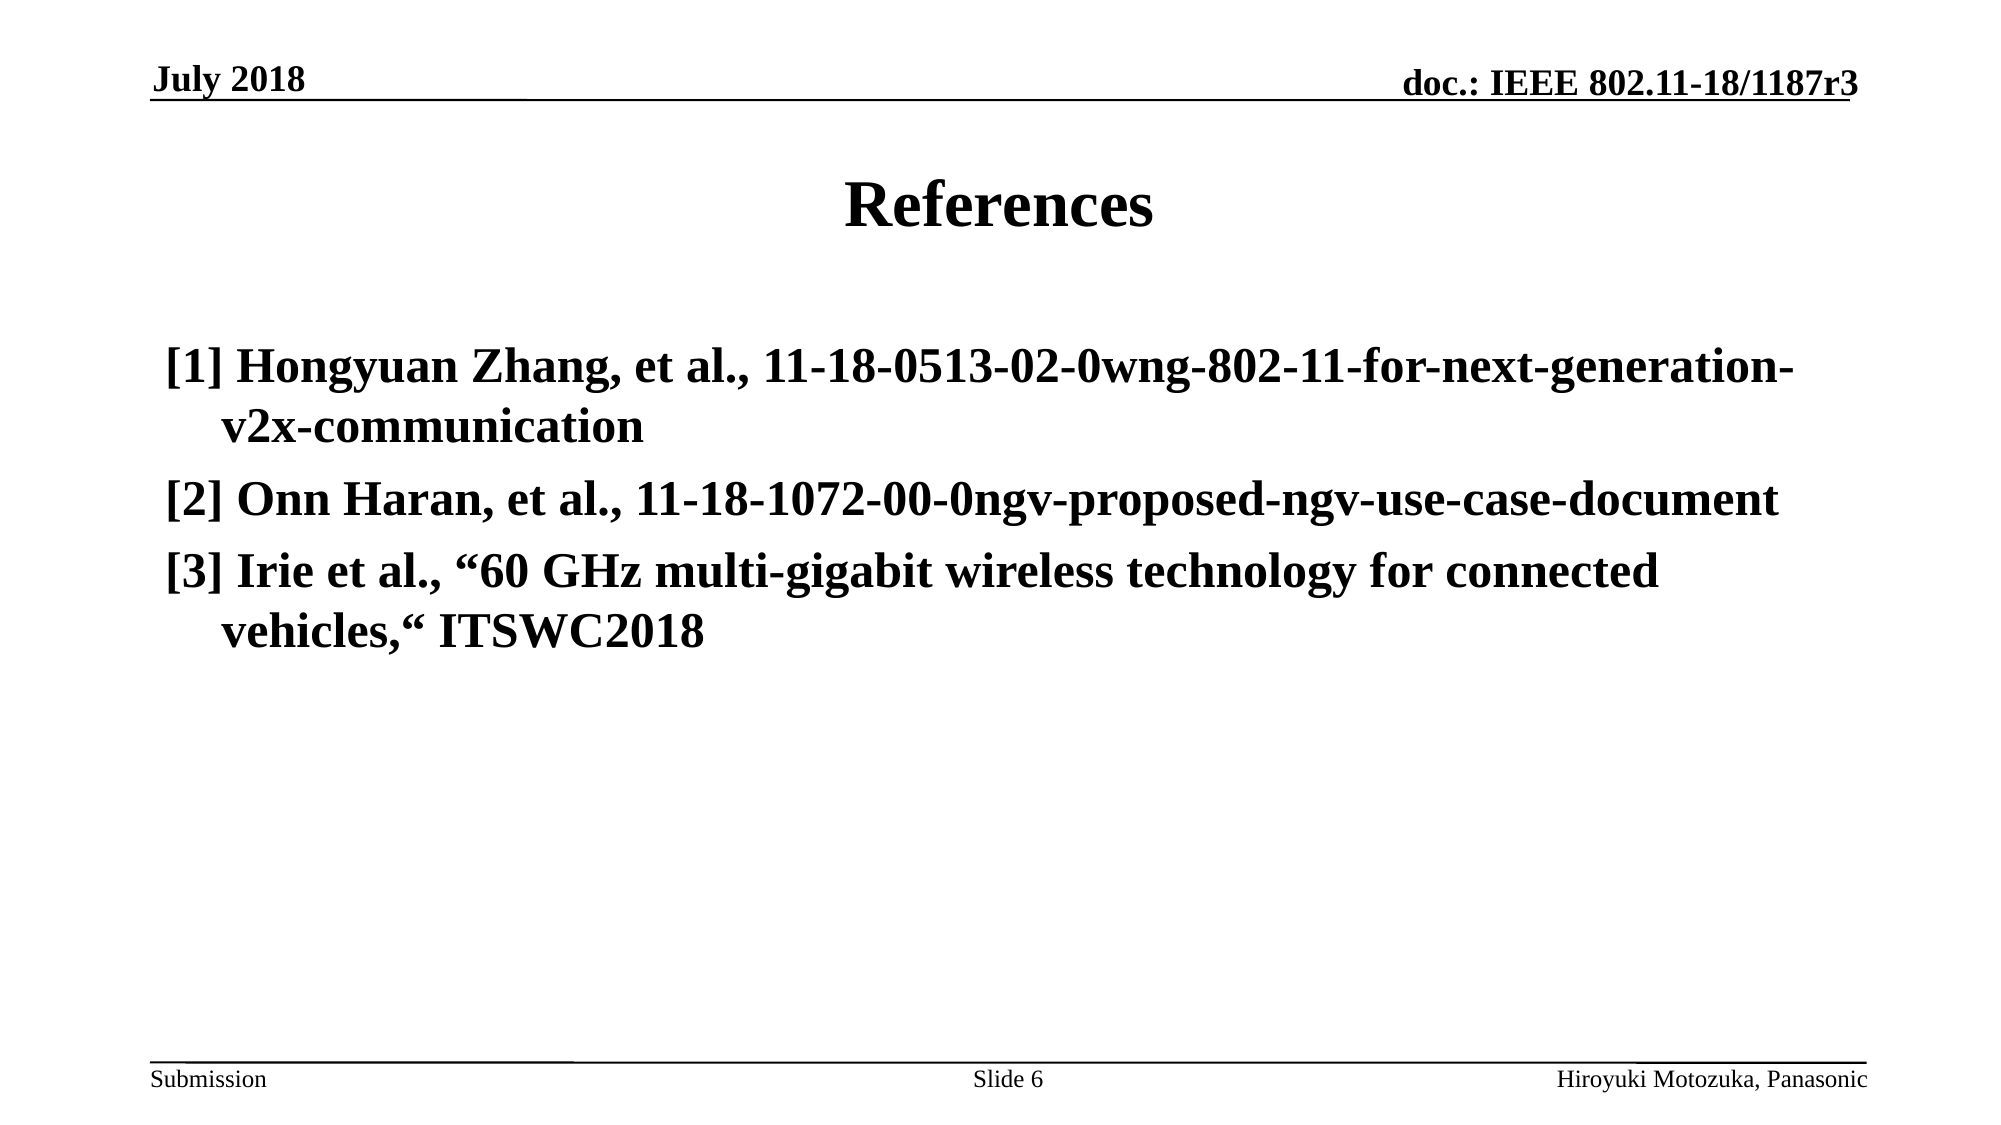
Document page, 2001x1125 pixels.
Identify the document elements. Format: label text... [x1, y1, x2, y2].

slide_number Slide 6 [950, 1061, 1067, 1123]
title References [149, 112, 1850, 288]
footer Hiroyuki Motozuka, Panasonic [1171, 1061, 1869, 1093]
list [1] Hongyuan Zhang, et al., 11-18-0513-02-0wng-802-11-for-next-generation-v2x-communication [2] Onn Haran, et al., 11-18-1072-00-0ngv-proposed-ngv-use-case-document [3] Irie et al., “60 GHz multi-gigabit wireless technology for connected vehicles,“ ITSWC2018 [149, 324, 1850, 1000]
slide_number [152, 54, 563, 100]
